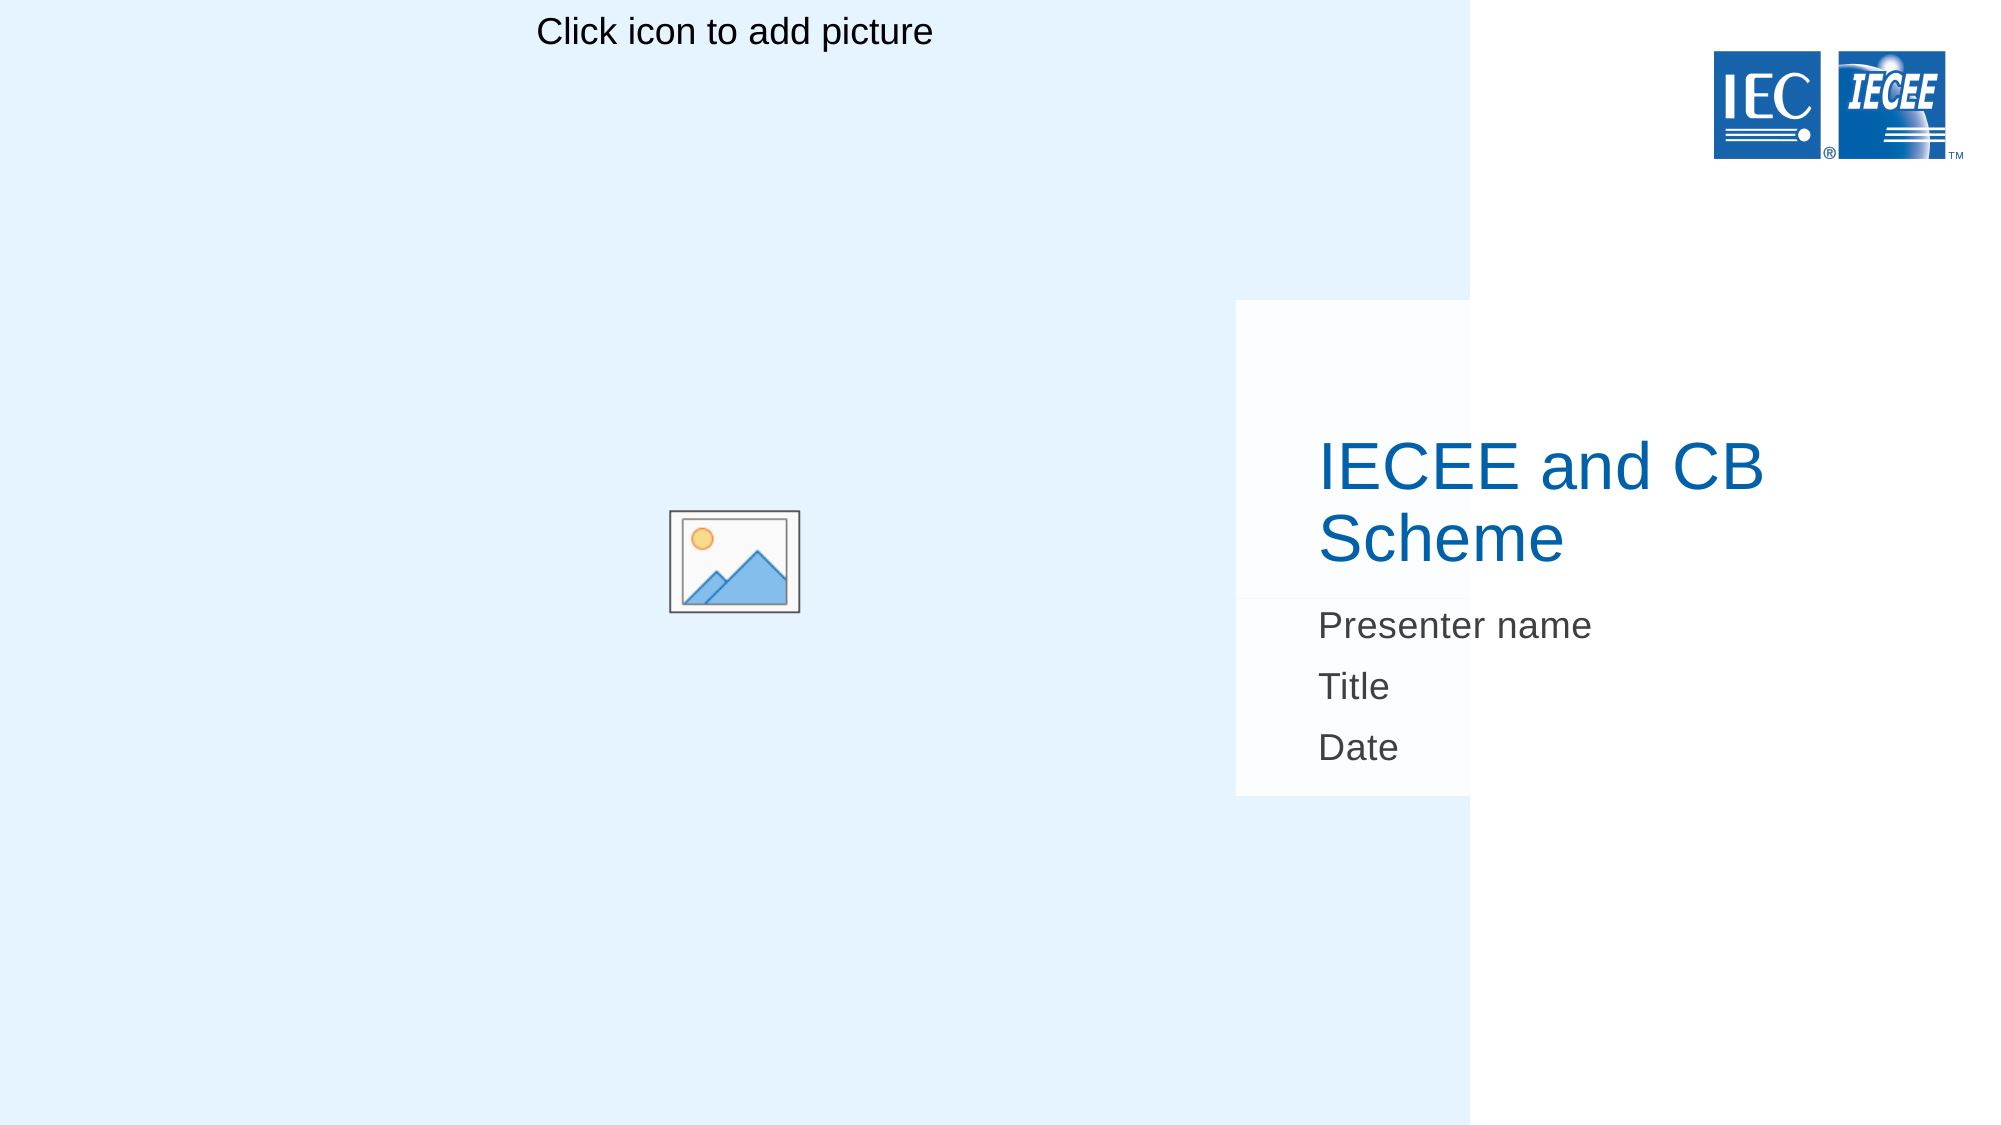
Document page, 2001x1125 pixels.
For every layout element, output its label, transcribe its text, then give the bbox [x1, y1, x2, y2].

picture [1714, 51, 1963, 159]
picture [0, 0, 1471, 1125]
title IECEE and CB Scheme [1471, 299, 1941, 598]
subtitle Presenter name Title Date [1471, 598, 1941, 796]
